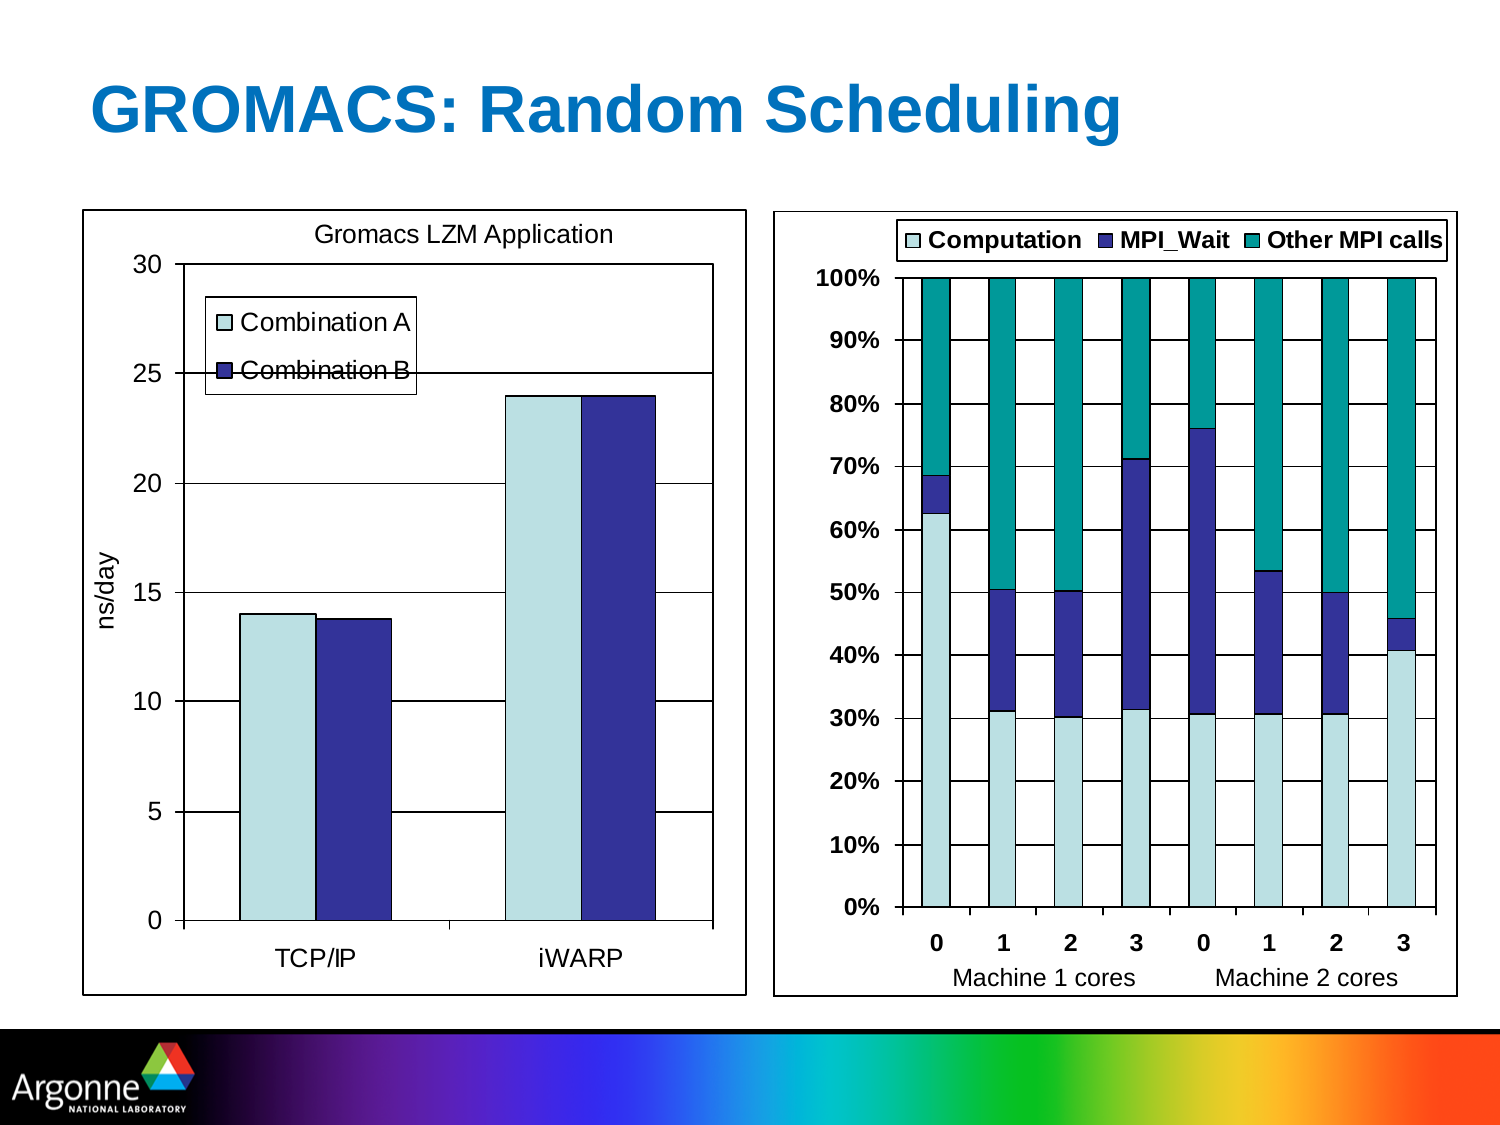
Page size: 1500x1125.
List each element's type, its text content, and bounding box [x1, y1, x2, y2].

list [74, 201, 757, 1004]
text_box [774, 212, 1457, 1000]
title GROMACS: Random Scheduling [75, 24, 1488, 188]
picture [0, 1029, 1500, 1125]
